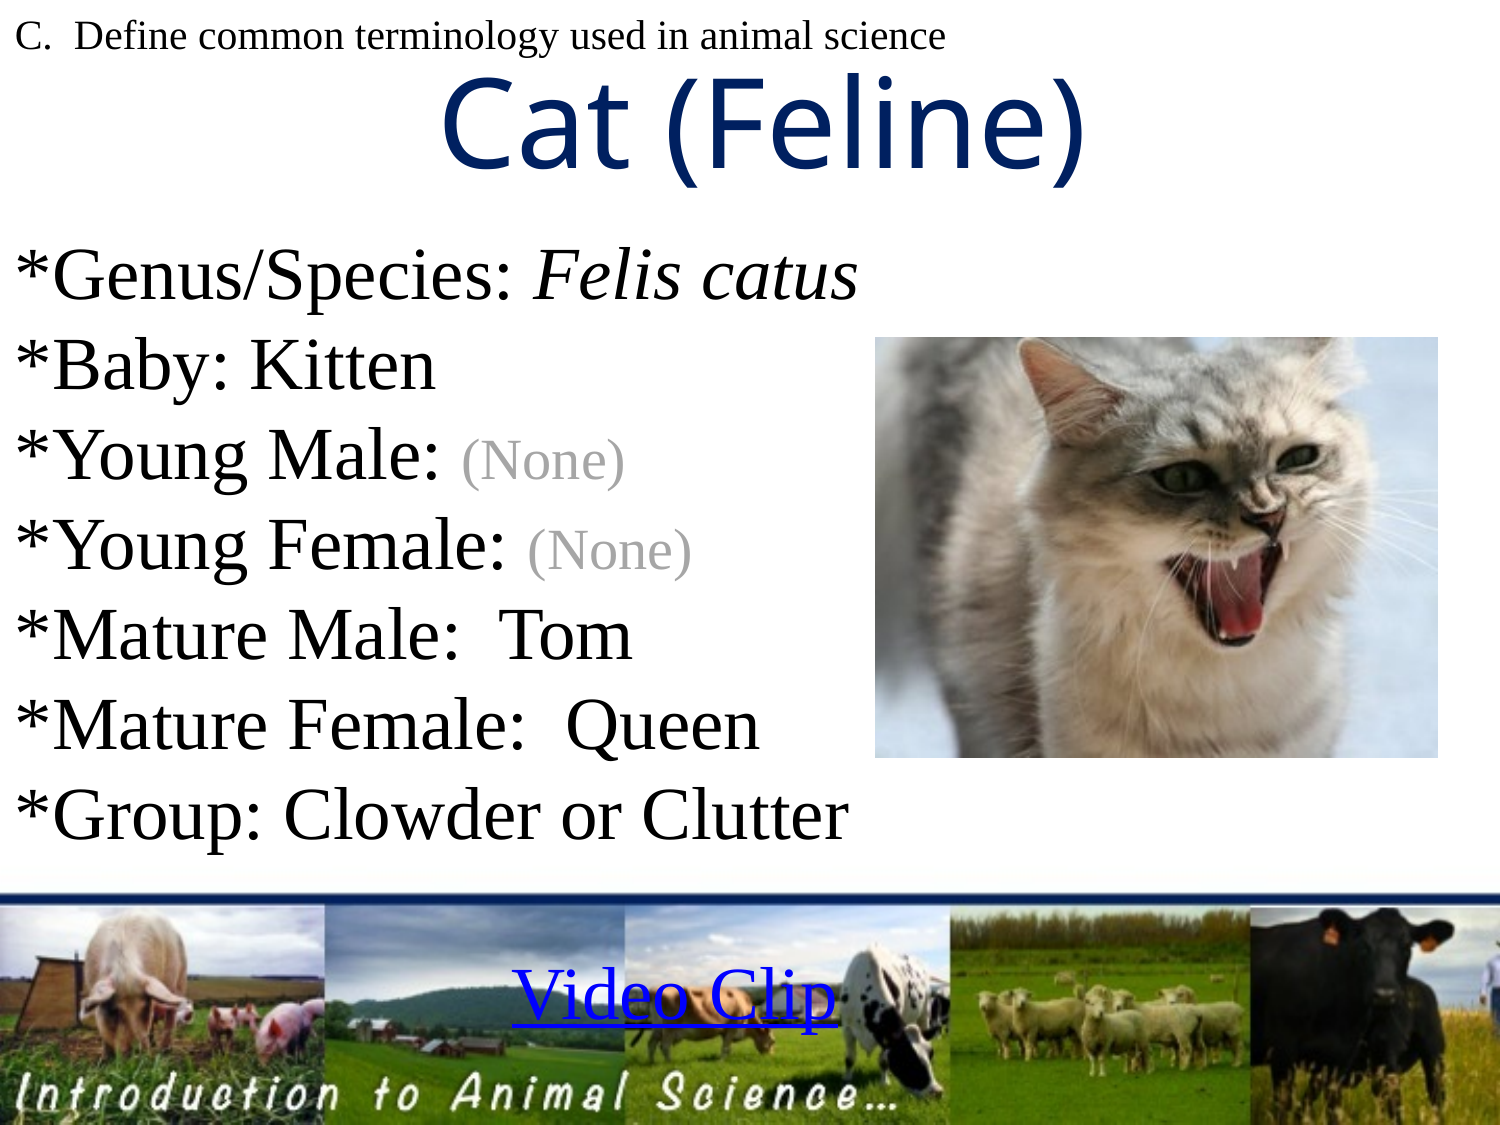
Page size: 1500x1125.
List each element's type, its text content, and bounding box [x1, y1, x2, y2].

picture [0, 0, 1500, 1125]
text_box Cat (Feline) [87, 24, 1438, 213]
text_box *Genus/Species: Felis catus *Baby: Kitten *Young Male: (None) *Young Female: (None) *Mature Male: Tom *Mature Female: Queen *Group: Clowder or Clutter Video Clip [0, 216, 1350, 1042]
text_box C. Define common terminology used in animal science [0, 0, 1200, 65]
